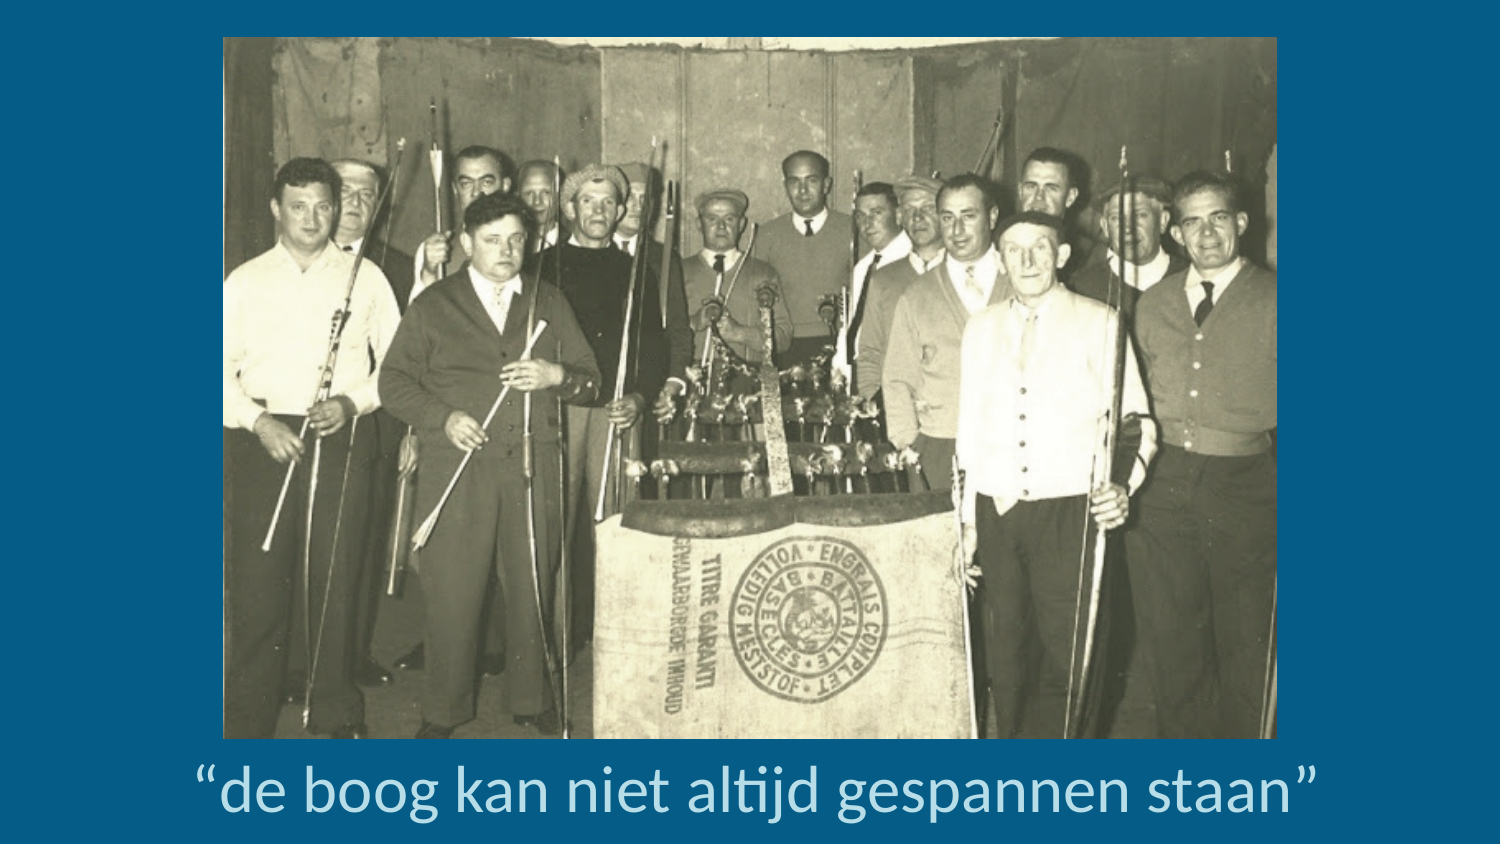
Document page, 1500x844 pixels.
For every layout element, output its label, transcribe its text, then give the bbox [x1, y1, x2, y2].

picture [224, 38, 1276, 738]
text_box “de boog kan niet altijd gespannen staan” [176, 738, 1500, 834]
